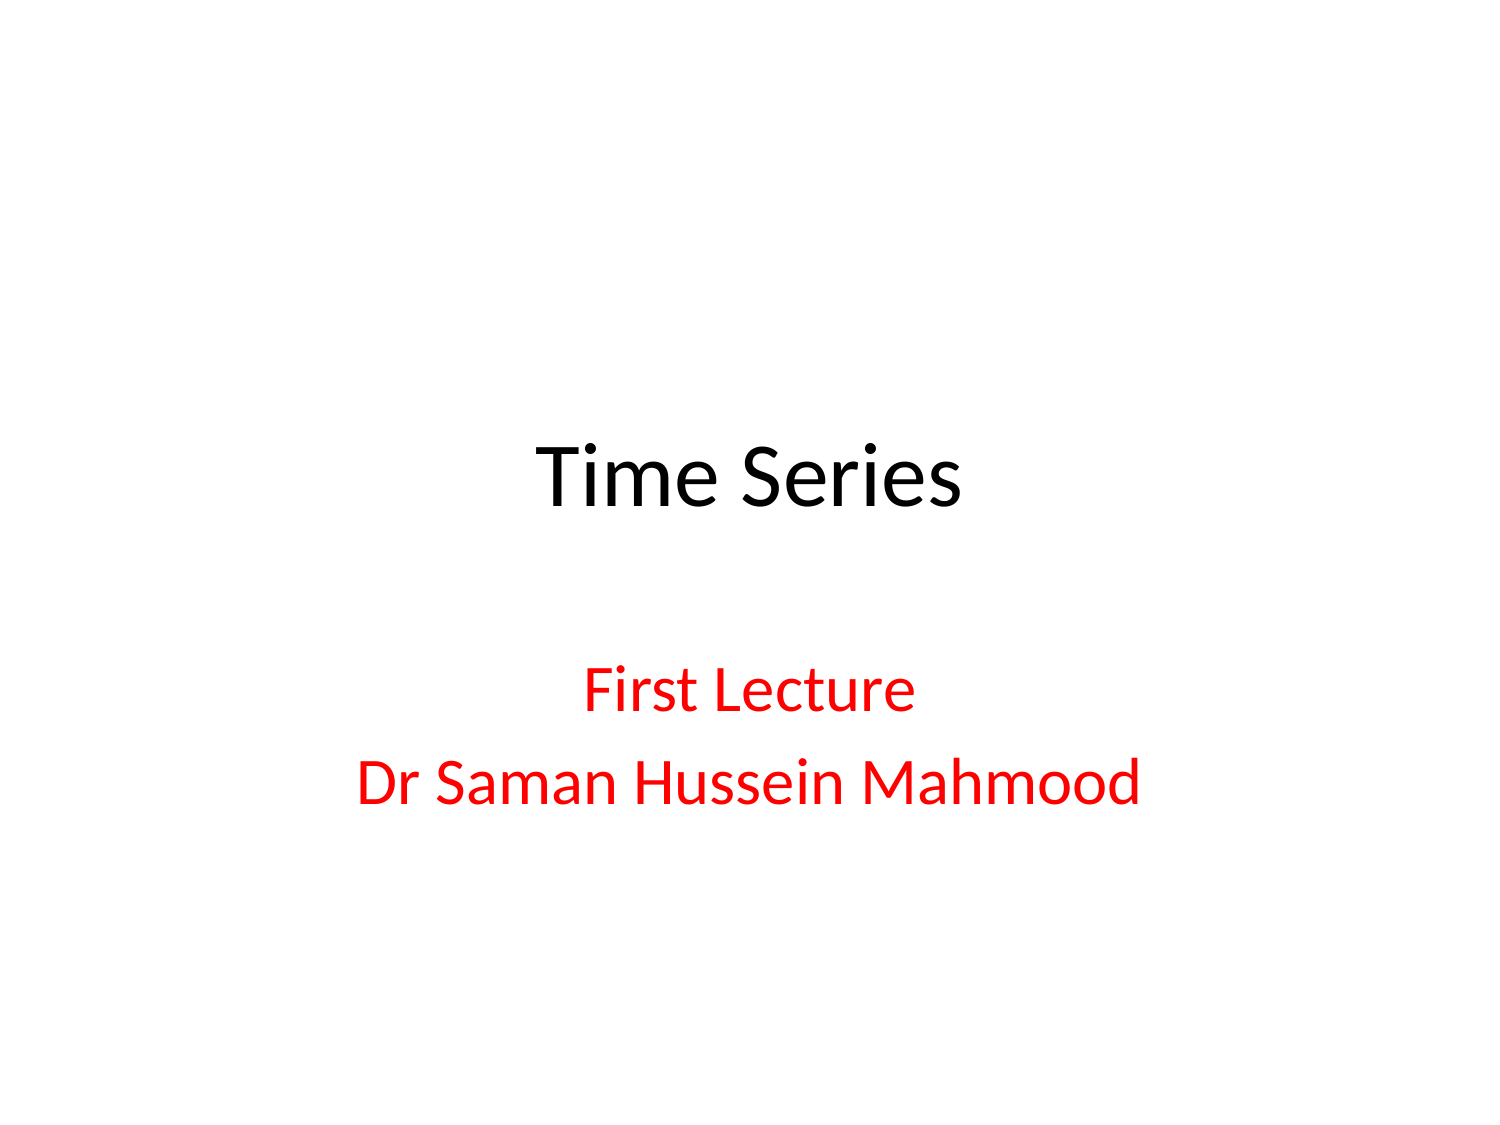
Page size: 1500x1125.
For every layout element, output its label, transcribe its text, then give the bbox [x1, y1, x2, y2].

subtitle First Lecture Dr Saman Hussein Mahmood [225, 637, 1275, 925]
title Time Series [112, 349, 1388, 591]
